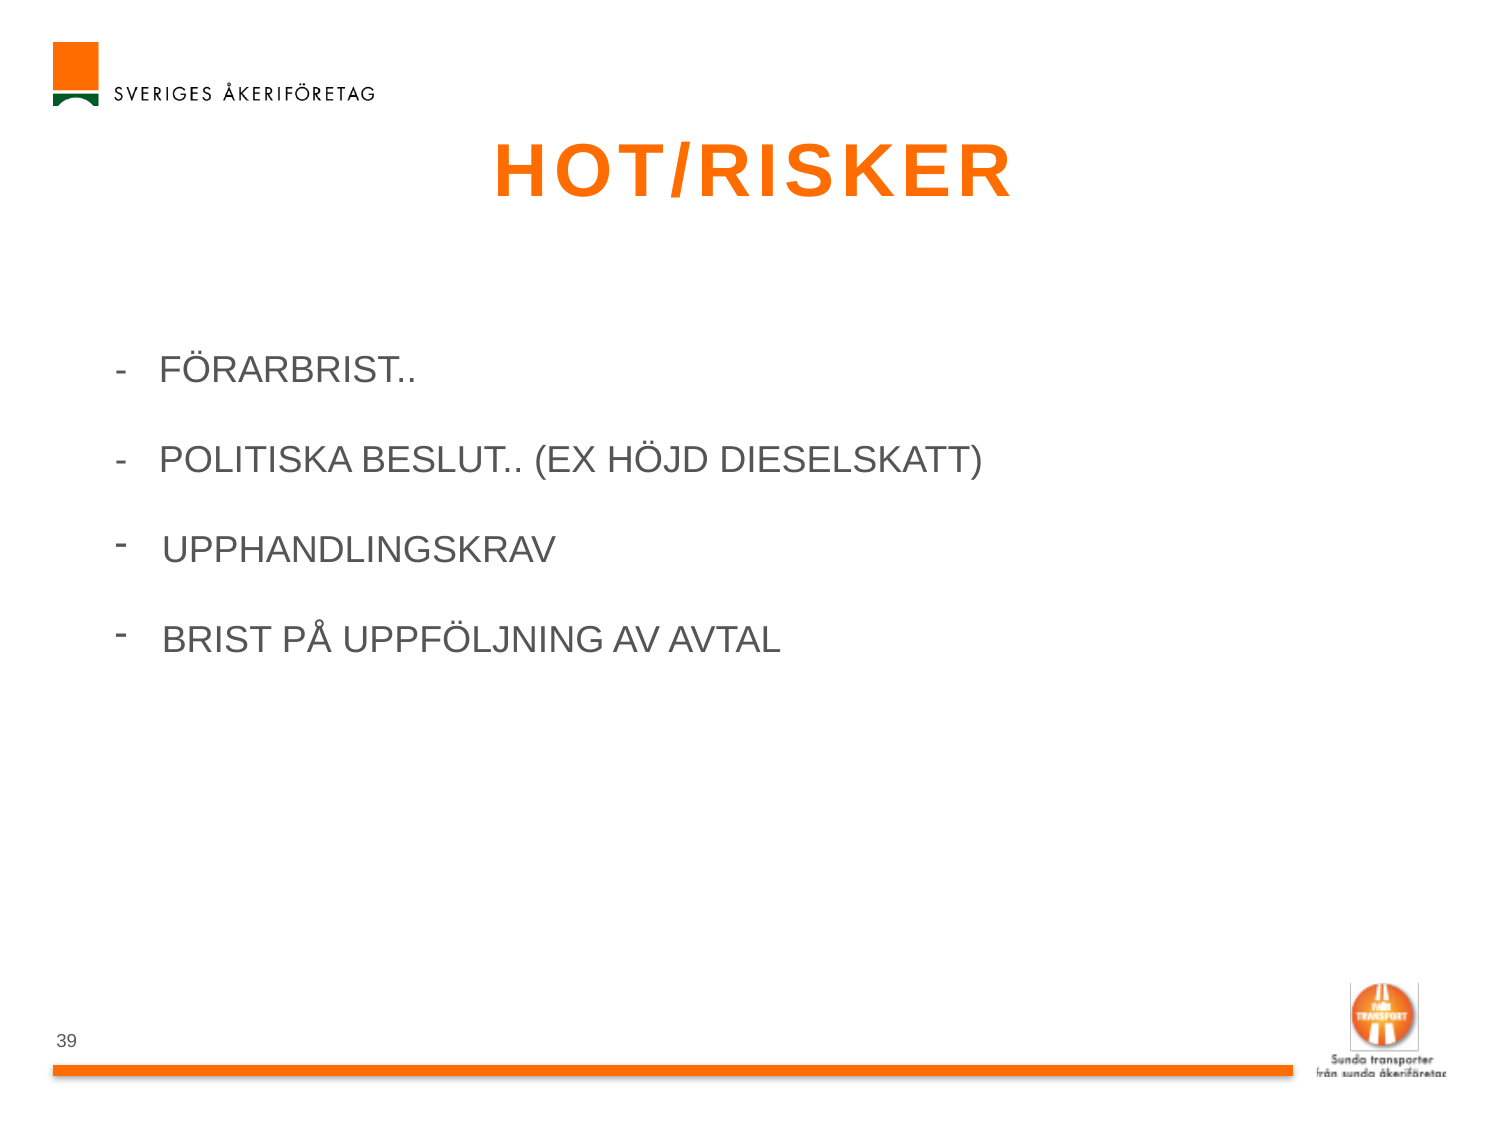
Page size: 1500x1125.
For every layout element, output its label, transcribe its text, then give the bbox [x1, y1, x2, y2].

slide_number 39 [41, 1010, 132, 1071]
title HOT/RISKER [26, 113, 1480, 220]
picture [53, 42, 374, 106]
text_box - FÖRARBRIST.. - POLITISKA BESLUT.. (EX HÖJD DIESELSKATT) UPPHANDLINGSKRAV BRIST PÅ UPPFÖLJNING AV AVTAL [100, 338, 1388, 668]
